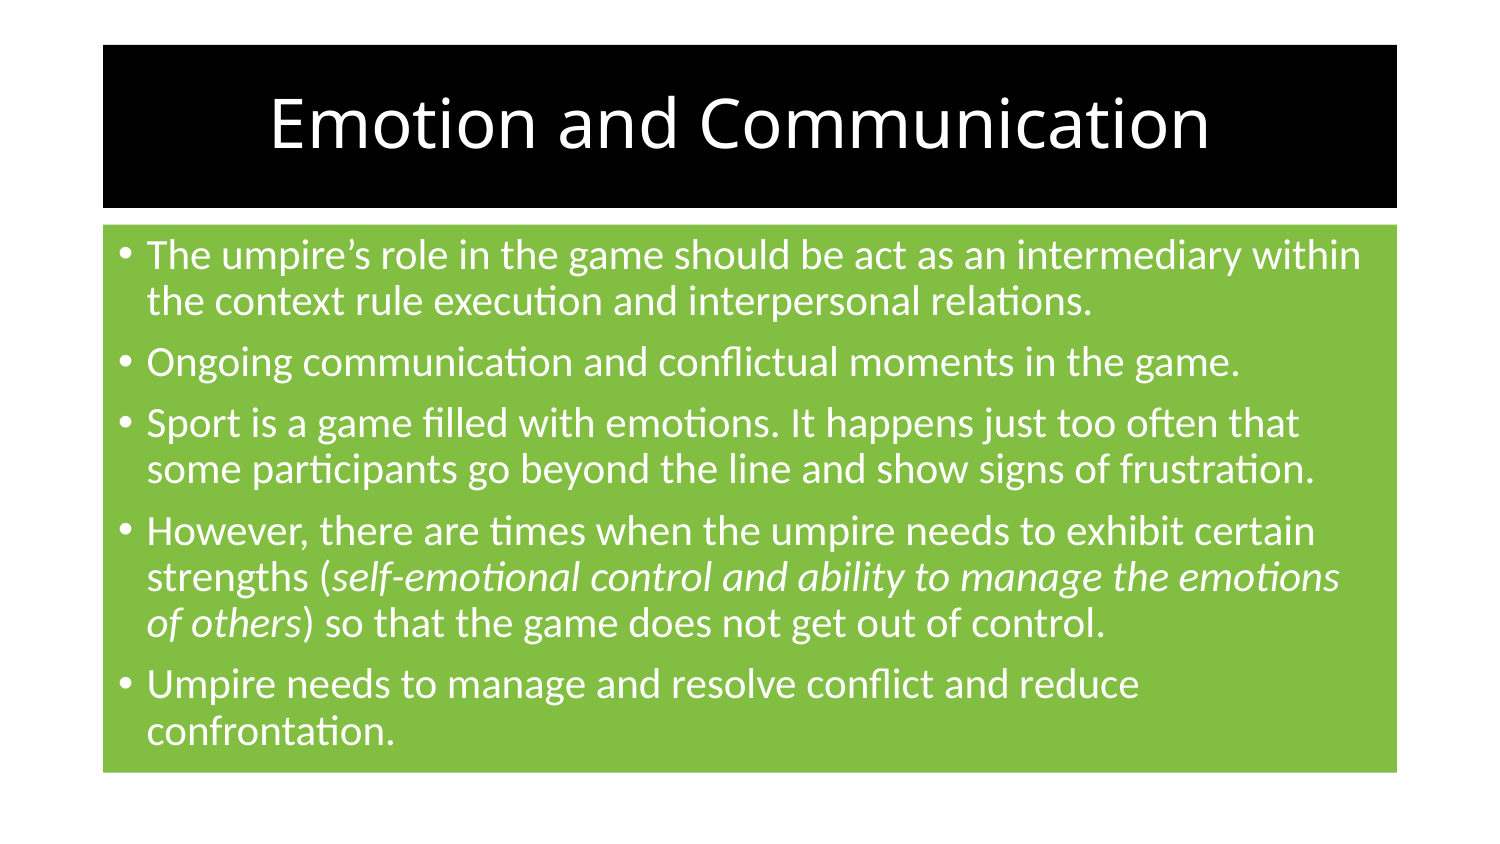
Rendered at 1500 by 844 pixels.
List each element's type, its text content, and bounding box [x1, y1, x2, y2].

title Emotion and Communication [103, 44, 1397, 208]
list The umpire’s role in the game should be act as an intermediary within the context rule execution and interpersonal relations. Ongoing communication and conflictual moments in the game. Sport is a game filled with emotions. It happens just too often that some participants go beyond the line and show signs of frustration. However, there are times when the umpire needs to exhibit certain strengths (self-emotional control and ability to manage the emotions of others) so that the game does not get out of control. Umpire needs to manage and resolve conflict and reduce confrontation. [103, 224, 1397, 773]
